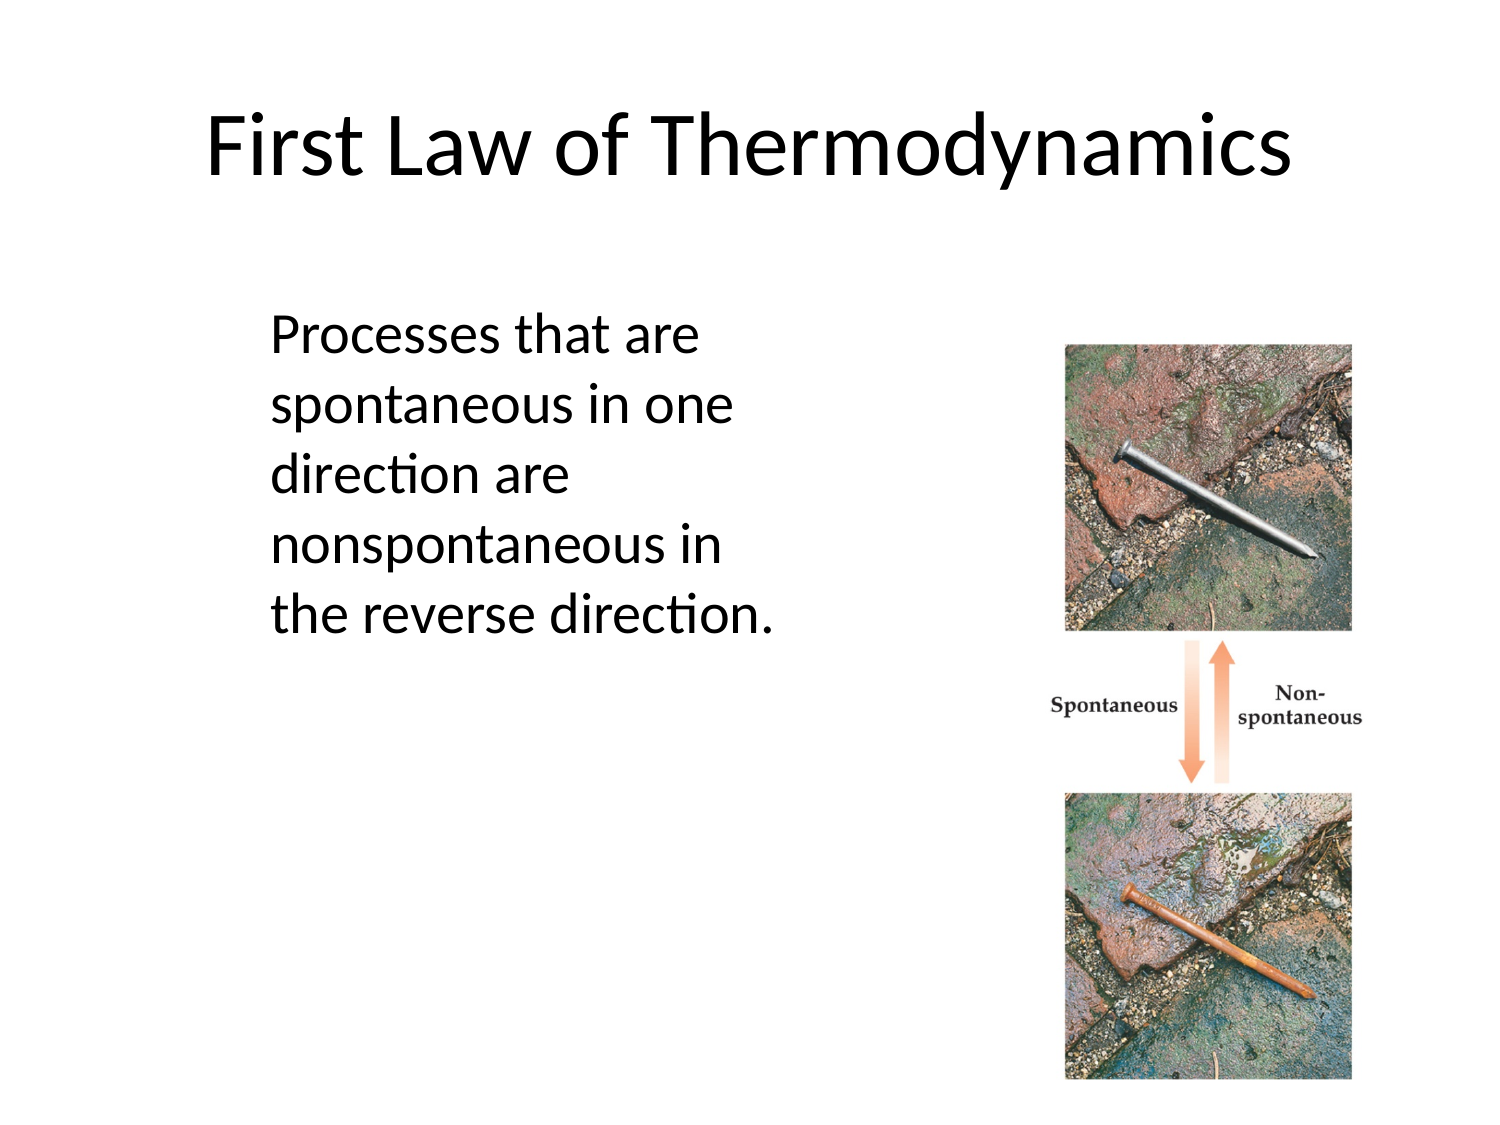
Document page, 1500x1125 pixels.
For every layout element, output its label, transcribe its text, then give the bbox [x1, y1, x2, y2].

title First Law of Thermodynamics [75, 45, 1425, 233]
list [1012, 337, 1400, 1081]
text_box Processes that are spontaneous in one direction are nonspontaneous in the reverse direction. [200, 287, 825, 963]
